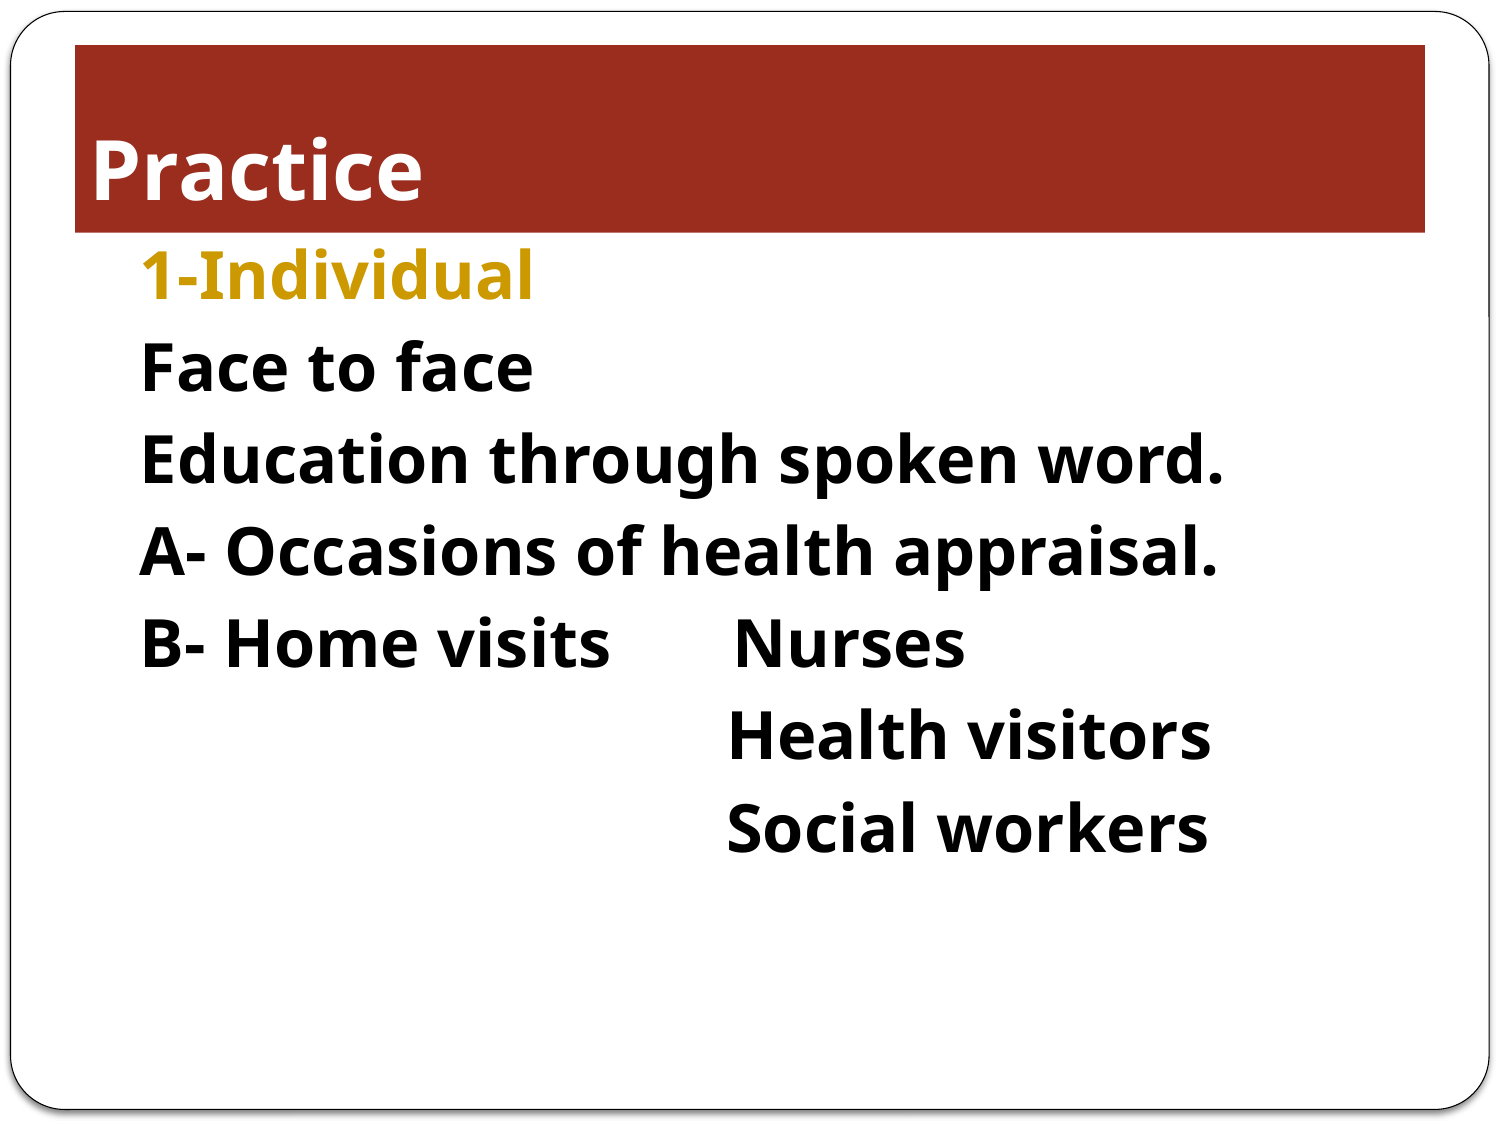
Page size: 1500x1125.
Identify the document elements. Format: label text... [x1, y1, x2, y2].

title Practice [75, 45, 1425, 233]
list 1-Individual Face to face Education through spoken word. A- Occasions of health appraisal. B- Home visits Nurses Health visitors Social workers [125, 224, 1400, 975]
